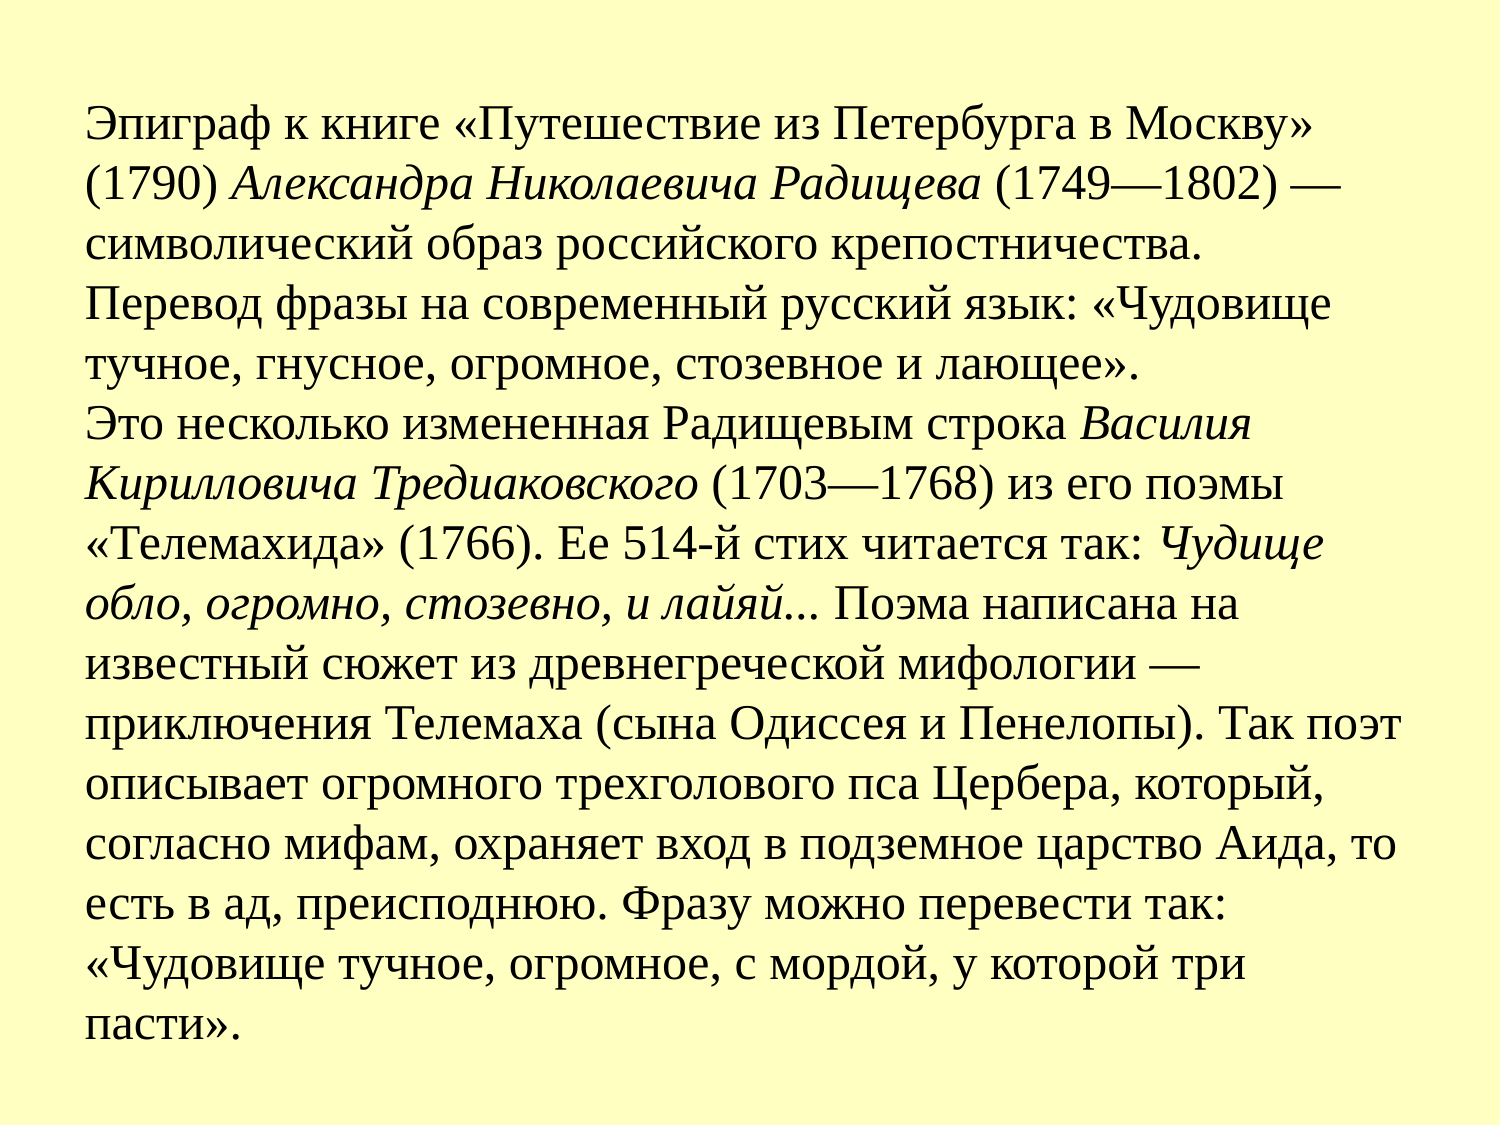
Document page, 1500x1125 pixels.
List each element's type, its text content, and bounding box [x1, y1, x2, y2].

text_box Эпиграф к книге «Путешествие из Петербурга в Москву» (1790) Александра Николаевича Радищева (1749—1802) — символический образ российского крепостничества. Перевод фразы на современный русский язык: «Чудовище тучное, гнусное, огромное, стозевное и лающее». Это несколько измененная Радищевым строка Василия Кирилловича Тредиаковского (1703—1768) из его поэмы «Телемахида» (1766). Ее 514-й стих читается так: Чудище обло, огромно, стозевно, и лайяй... Поэма написана на известный сюжет из древнегреческой мифологии — приключения Телемаха (сына Одиссея и Пенелопы). Так поэт описывает огромного трехголового пса Цербера, который, согласно мифам, охраняет вход в подземное царство Аида, то есть в ад, преисподнюю. Фразу можно перевести так: «Чудовище тучное, огромное, с мордой, у которой три пасти». [70, 81, 1418, 1057]
